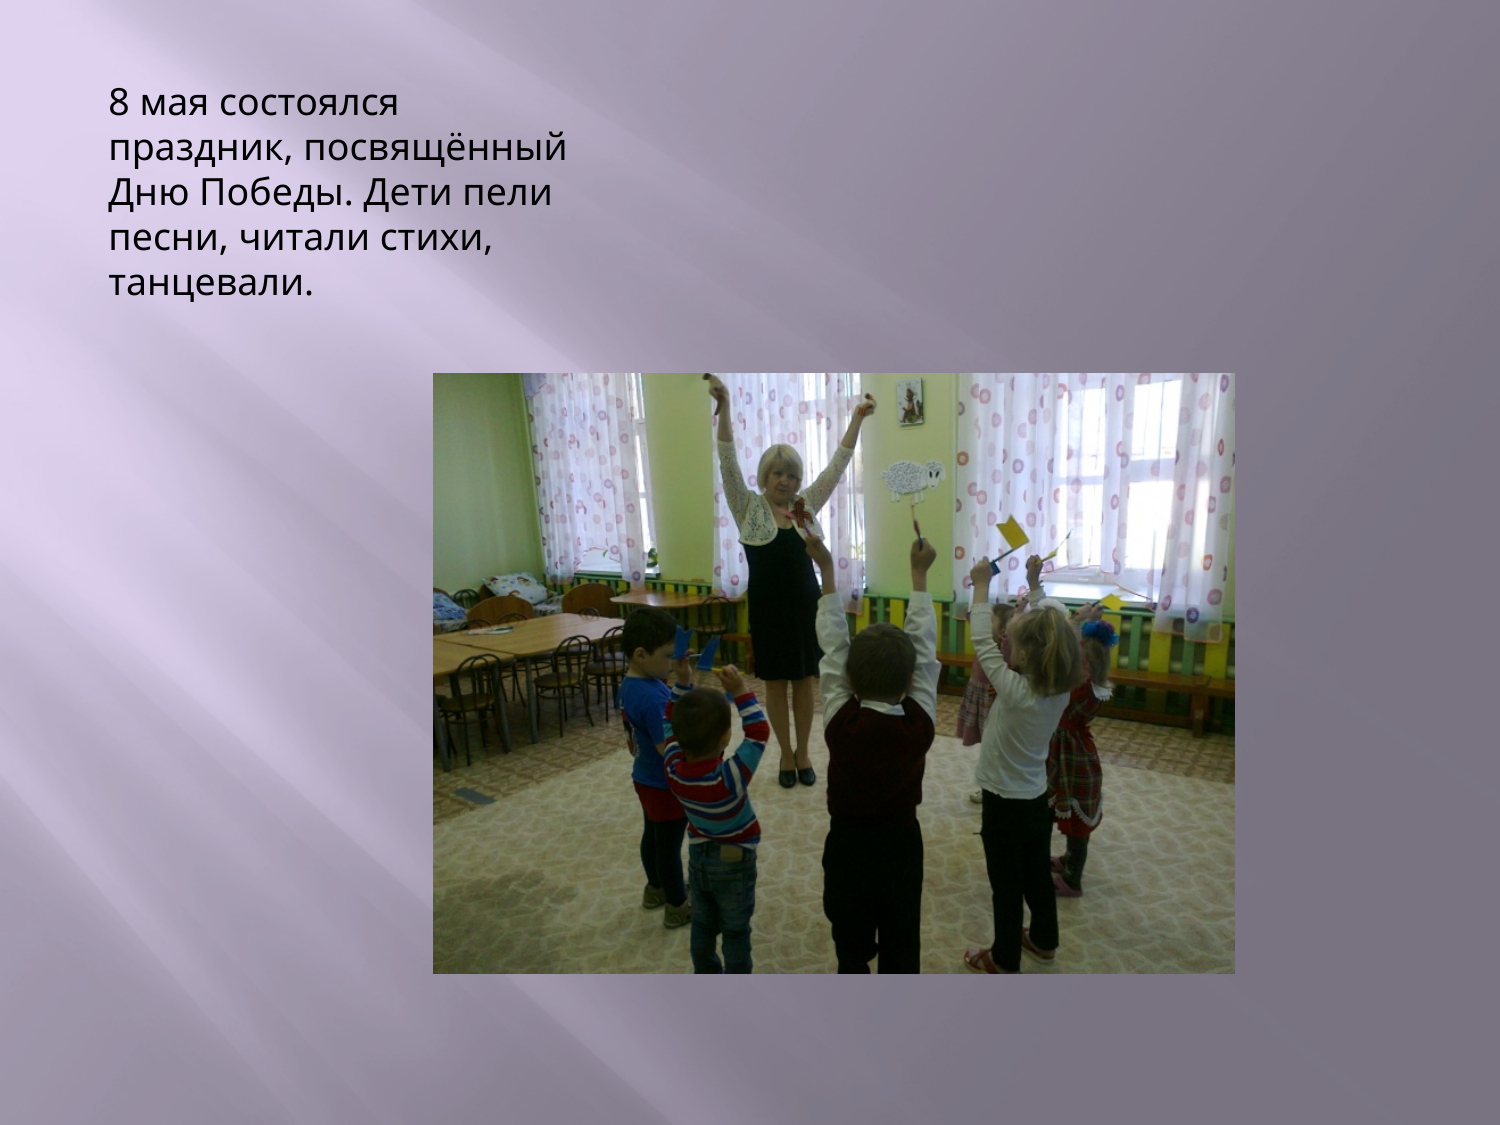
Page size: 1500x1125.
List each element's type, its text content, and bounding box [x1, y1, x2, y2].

picture [433, 373, 1235, 975]
text_box 8 мая состоялся праздник, посвящённый Дню Победы. Дети пели песни, читали стихи, танцевали. [93, 70, 586, 310]
